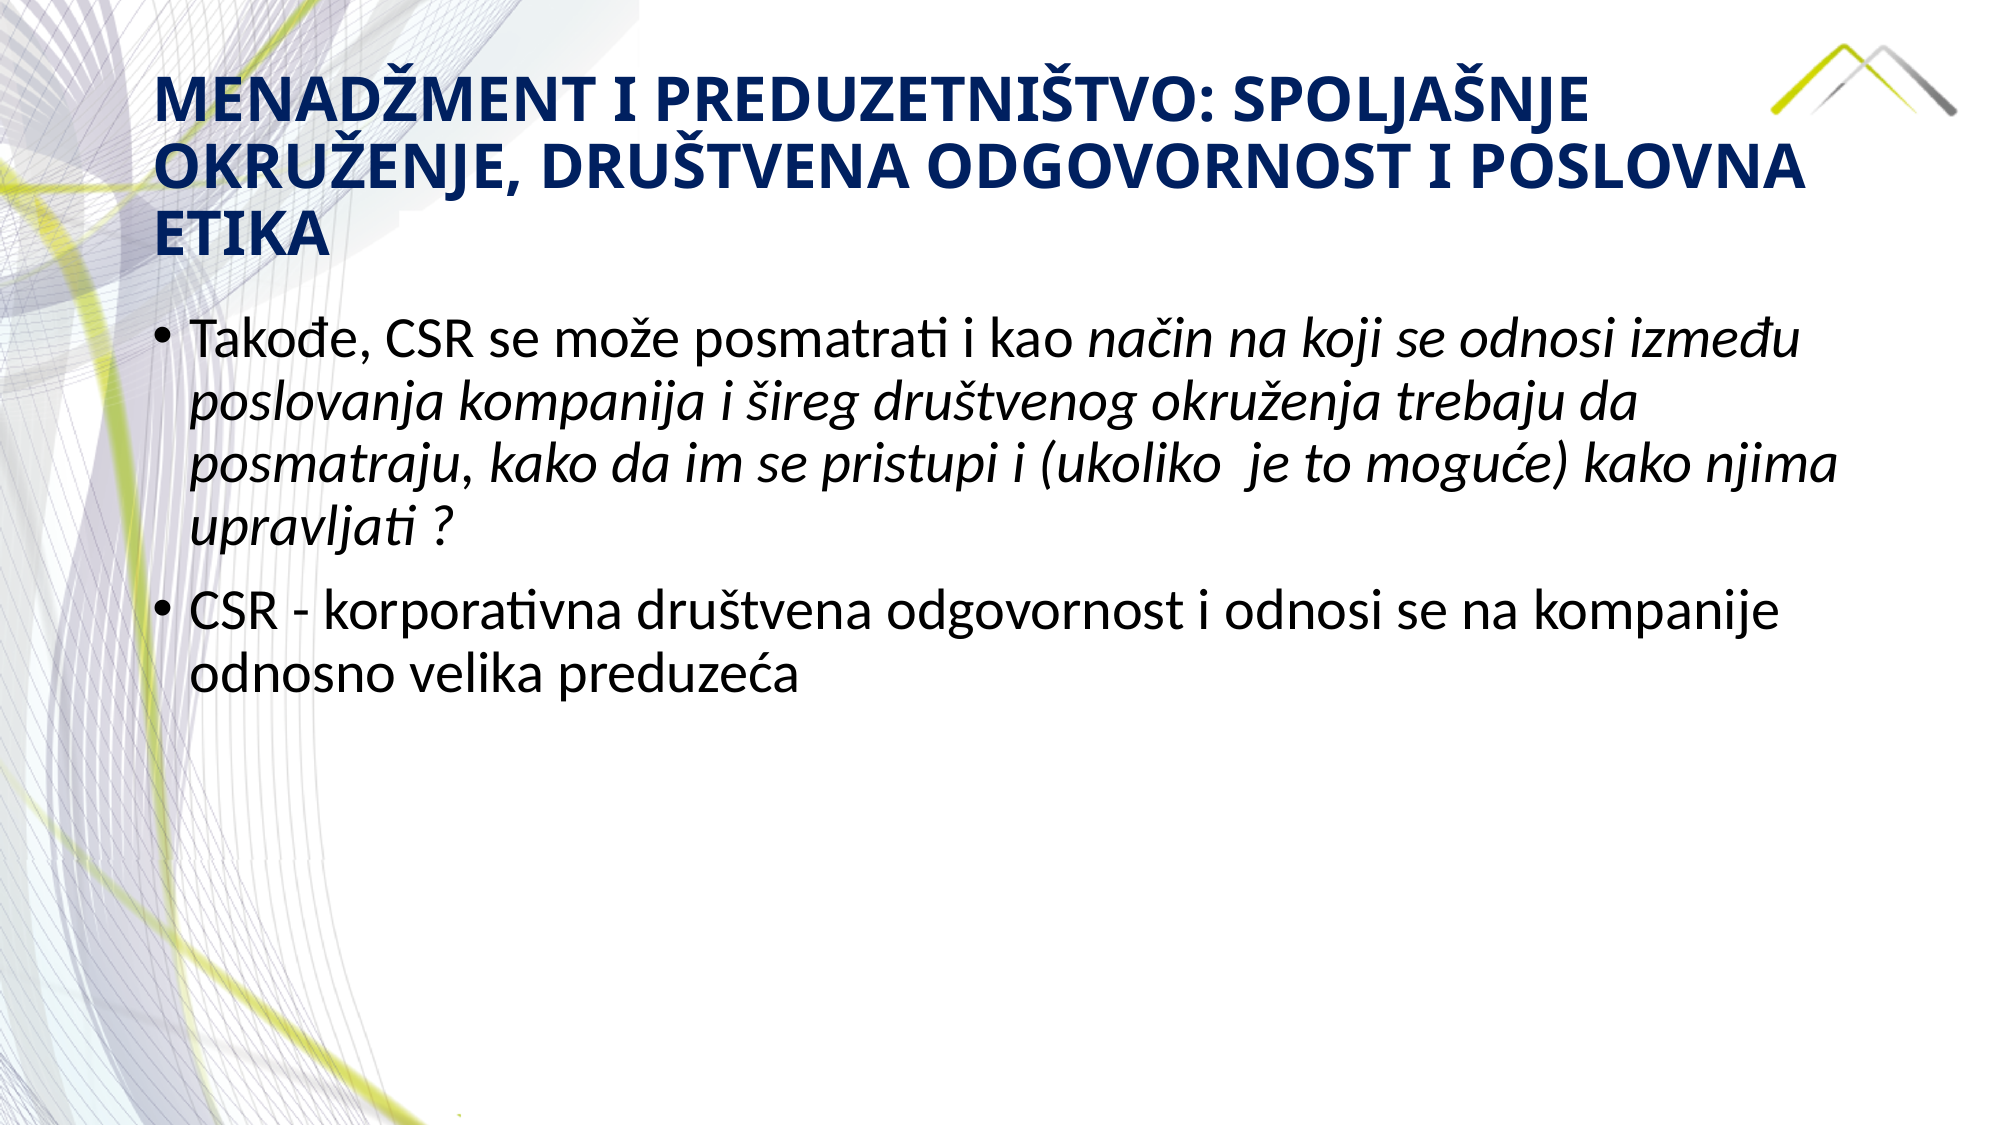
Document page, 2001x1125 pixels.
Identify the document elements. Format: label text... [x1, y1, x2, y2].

list Takođe, CSR se može posmatrati i kao način na koji se odnosi između poslovanja kompanija i šireg društvenog okruženja trebaju da posmatraju, kako da im se pristupi i (ukoliko je to moguće) kako njima upravljati ? CSR - korporativna društvena odgovornost i odnosi se na kompanije odnosno velika preduzeća [137, 299, 1863, 1014]
picture [0, 0, 661, 1125]
title MENADŽMENT I PREDUZETNIŠTVO: SPOLJAŠNJE OKRUŽENJE, DRUŠTVENA ODGOVORNOST I POSLOVNA ETIKA [137, 59, 1863, 278]
picture [1718, 0, 2000, 167]
